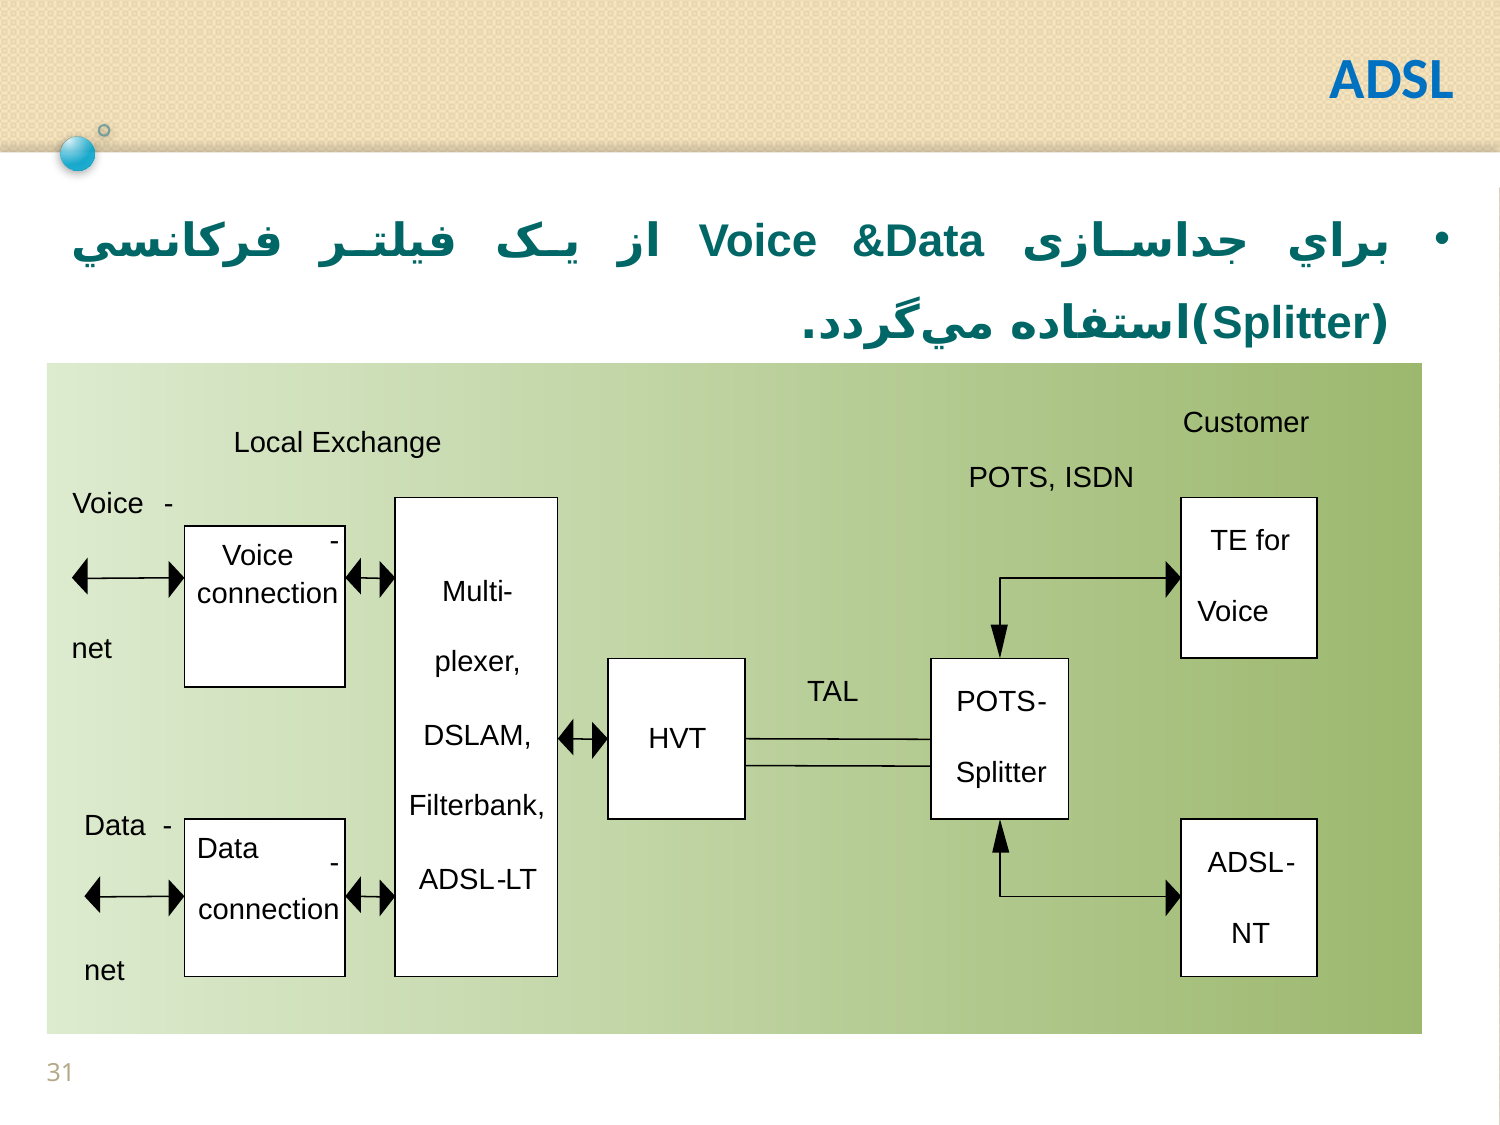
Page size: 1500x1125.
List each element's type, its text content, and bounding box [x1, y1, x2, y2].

slide_number 31 [23, 1031, 99, 1098]
text_box براي جداسازی Voice &Data از يک فيلتر فرکانسي (Splitter)استفاده مي‌گردد. [35, 175, 1465, 356]
text_box [52, 164, 1448, 175]
list ADSL [23, 23, 1473, 118]
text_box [46, 362, 1423, 1039]
